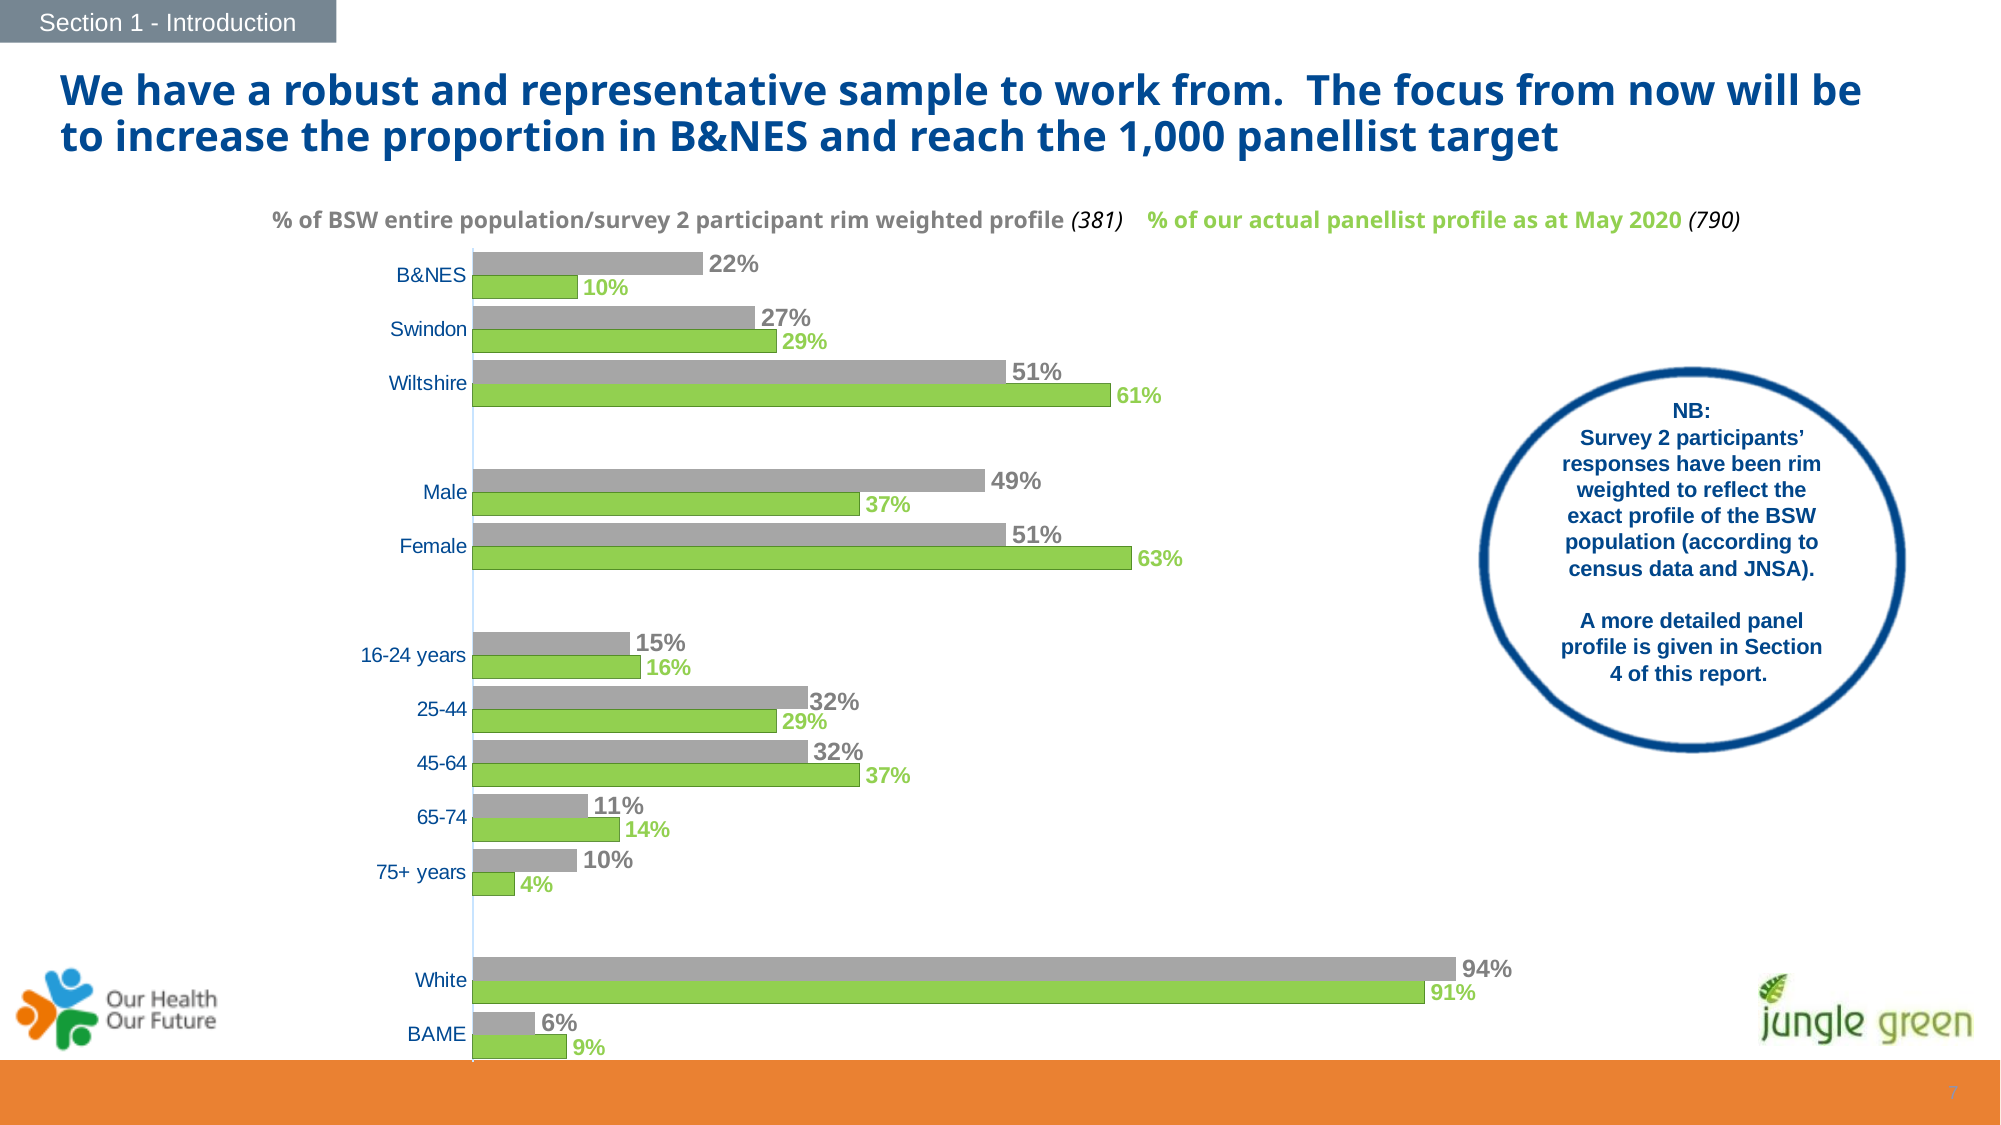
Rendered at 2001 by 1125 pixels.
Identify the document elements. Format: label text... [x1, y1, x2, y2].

chart [336, 231, 1543, 1079]
list We have a robust and representative sample to work from. The focus from now will be to increase the proportion in B&NES and reach the 1,000 panellist target [24, 62, 1952, 232]
text_box Section 1 - Introduction [0, 0, 337, 44]
text_box % of BSW entire population/survey 2 participant rim weighted profile (381) % of our actual panellist profile as at May 2020 (790) [257, 198, 1779, 264]
text_box NB: Survey 2 participants’ responses have been rim weighted to reflect the exact profile of the BSW population (according to census data and JNSA). A more detailed panel profile is given in Section 4 of this report. [1543, 373, 1898, 747]
picture [9, 962, 229, 1057]
slide_number 6 [1523, 1062, 1974, 1122]
picture [1758, 973, 1974, 1046]
